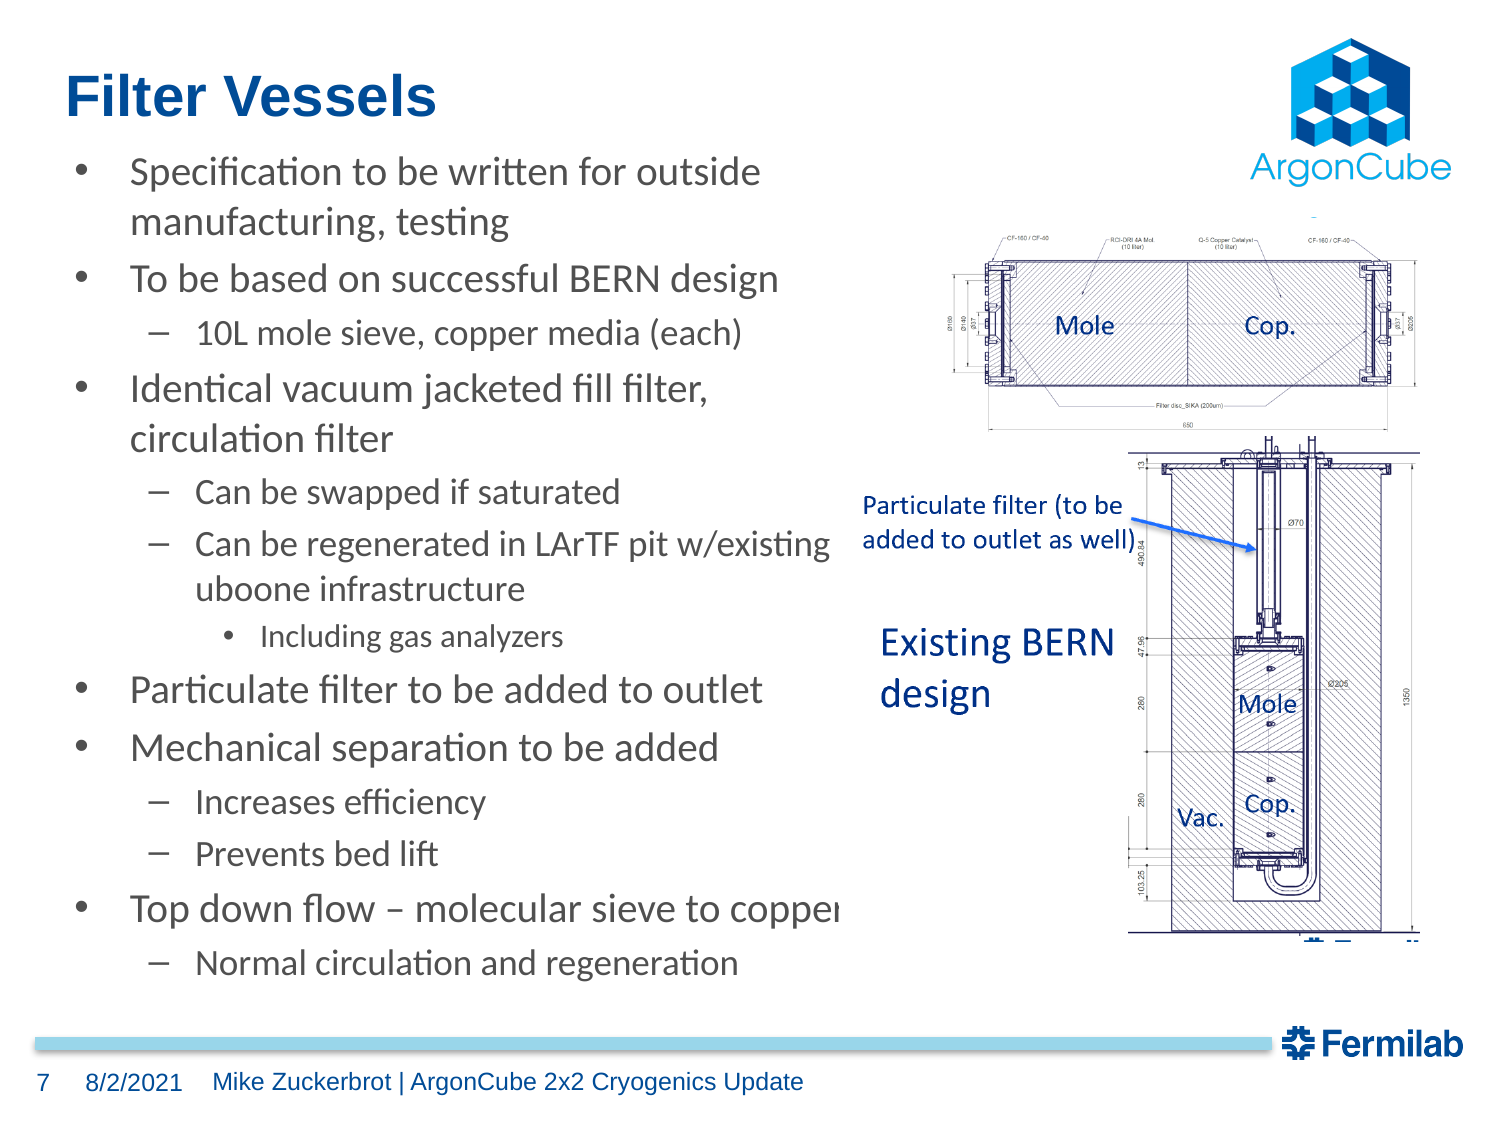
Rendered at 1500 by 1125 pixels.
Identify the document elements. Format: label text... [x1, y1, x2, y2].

title Filter Vessels [64, 57, 1245, 128]
picture [1292, 178, 1305, 184]
picture [1291, 163, 1305, 177]
footer Mike Zuckerbrot | ArgonCube 2x2 Cryogenics Update [212, 1065, 1481, 1106]
slide_number 7 [36, 1066, 105, 1106]
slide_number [105, 1066, 197, 1106]
list Specification to be written for outside manufacturing, testing To be based on successful BERN design 10L mole sieve, copper media (each) Identical vacuum jacketed fill filter, circulation filter Can be swapped if saturated Can be regenerated in LArTF pit w/existing uboone infrastructure Including gas analyzers Particulate filter to be added to outlet Mechanical separation to be added Increases efficiency Prevents bed lift Top down flow – molecular sieve to copper Normal circulation and regeneration [74, 144, 856, 1028]
picture [1282, 1026, 1463, 1060]
picture [1259, 159, 1266, 167]
picture [839, 217, 1426, 942]
picture [1250, 38, 1452, 187]
picture [1435, 163, 1447, 167]
